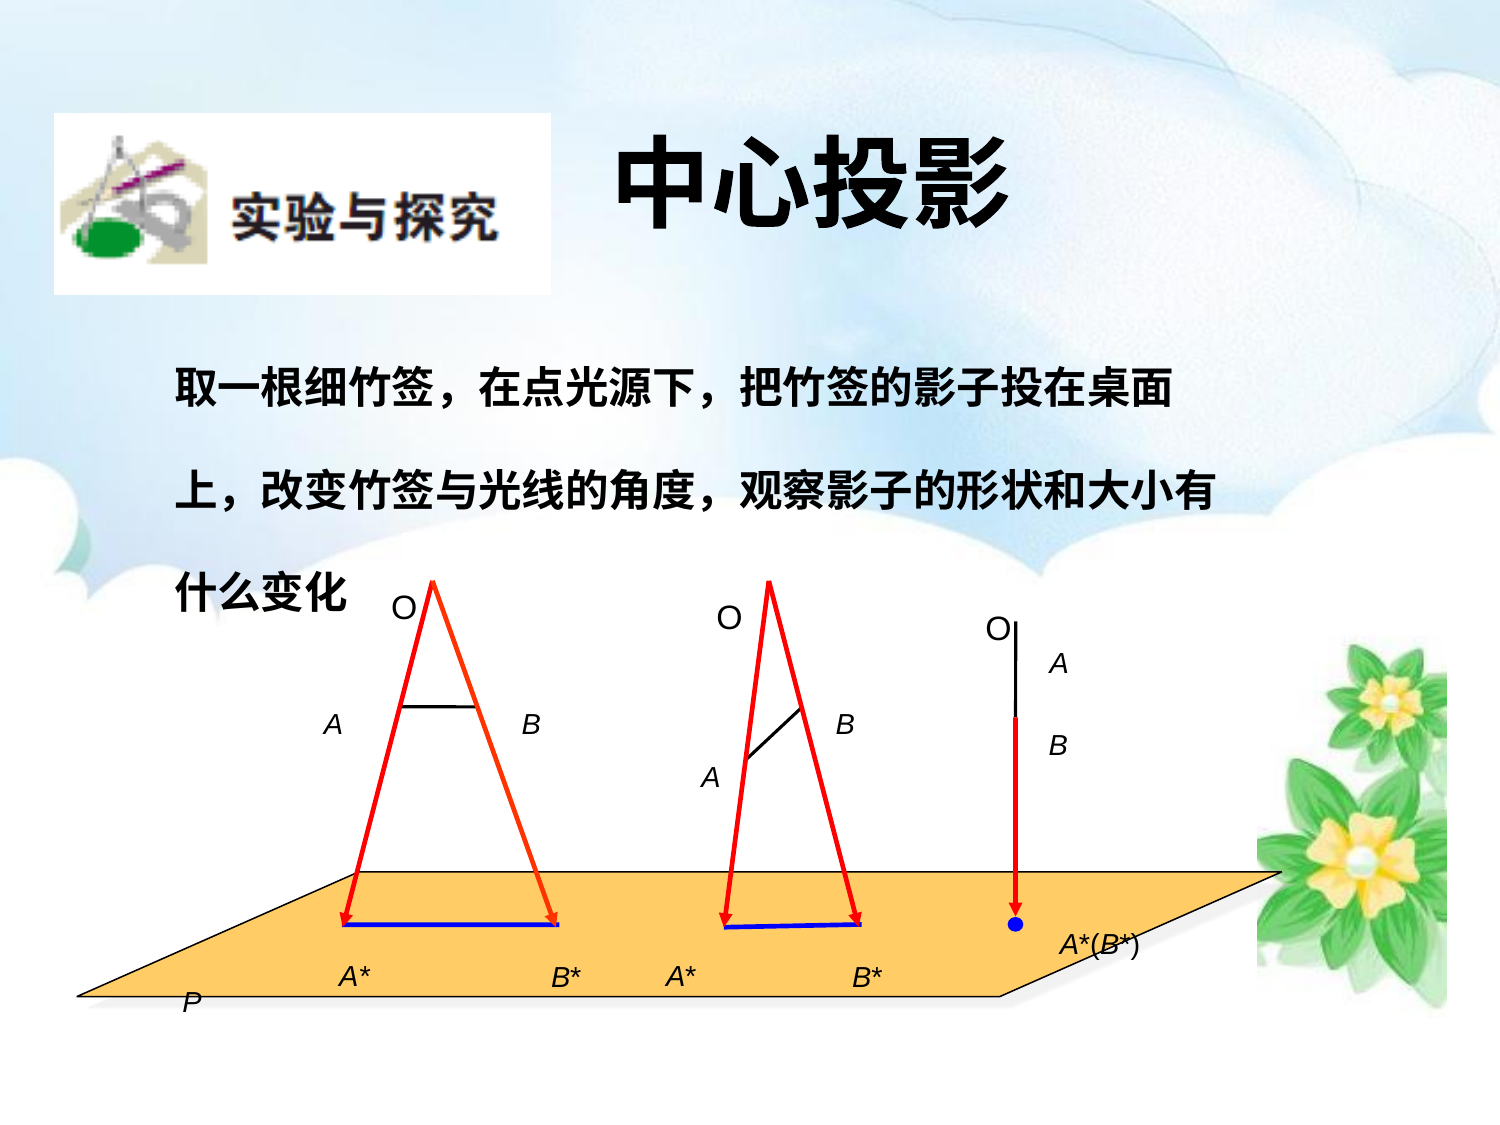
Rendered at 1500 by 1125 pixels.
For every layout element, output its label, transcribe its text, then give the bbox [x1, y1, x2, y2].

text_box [76, 538, 1282, 1018]
text_box 取一根细竹签，在点光源下，把竹签的影子投在桌面上，改变竹签与光线的角度，观察影子的形状和大小有什么变化 [159, 302, 1270, 538]
picture [0, 0, 1500, 1125]
